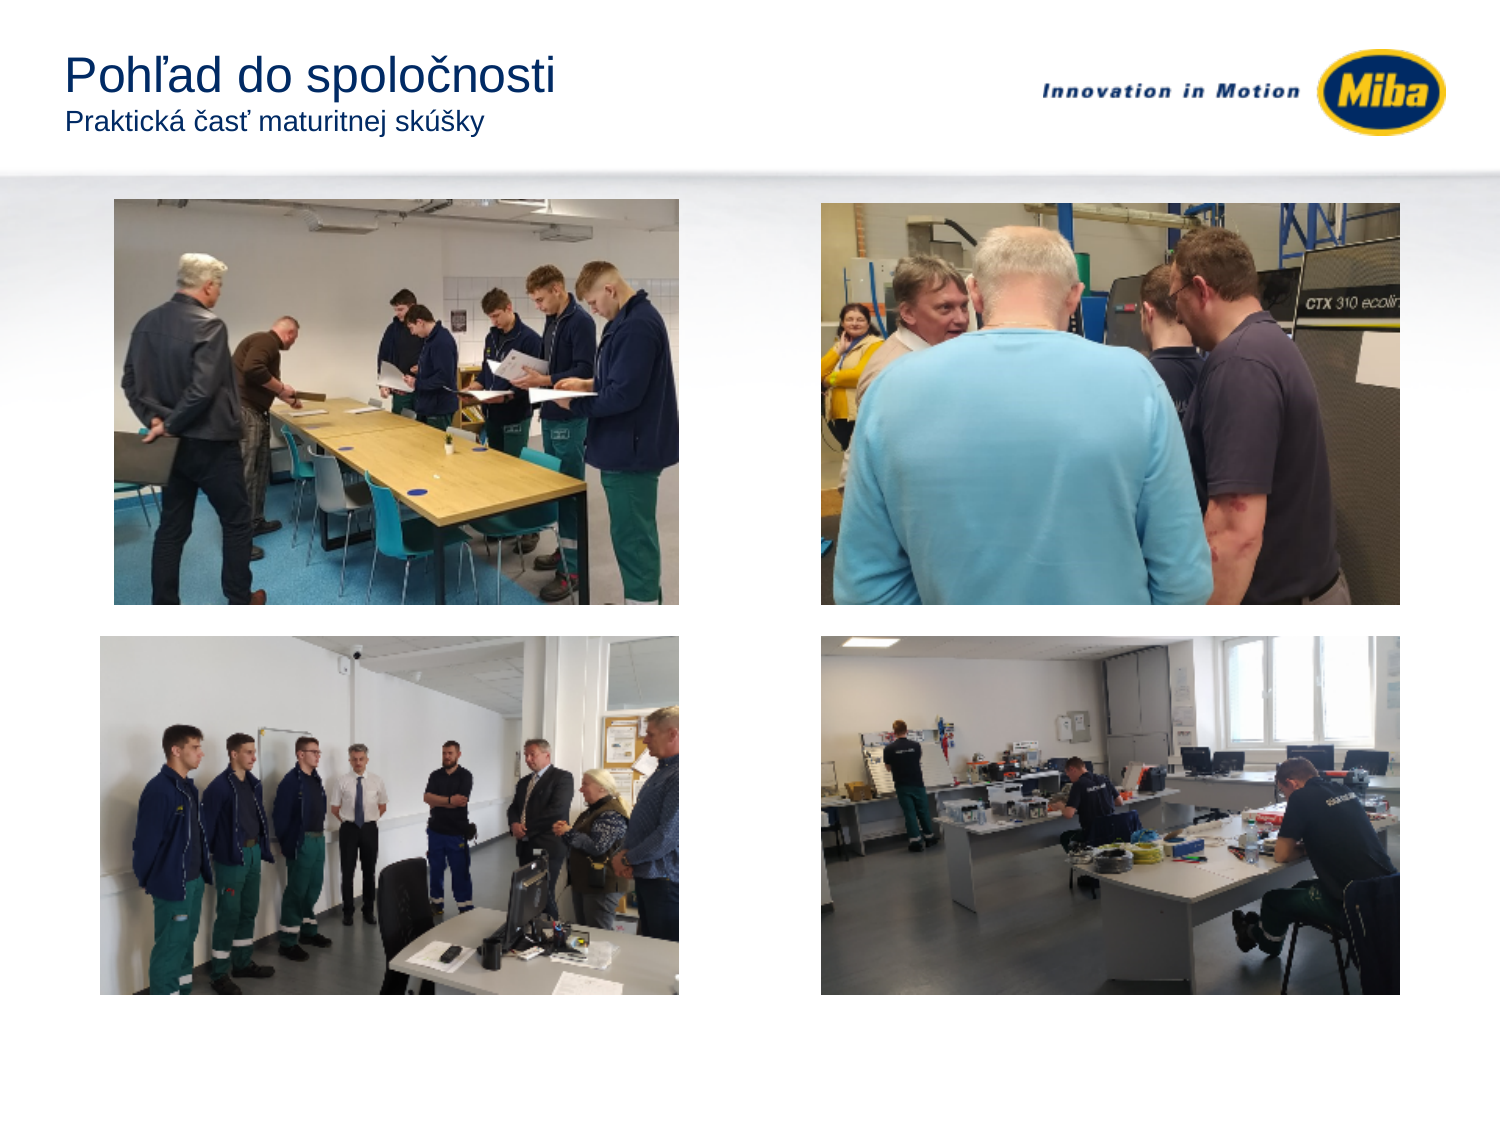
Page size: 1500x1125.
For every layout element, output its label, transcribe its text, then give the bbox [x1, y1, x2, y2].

picture [0, 151, 1500, 606]
picture [1300, 49, 1446, 136]
picture [820, 636, 1400, 995]
picture [100, 636, 679, 995]
text_box Pohľad do spoločnosti Praktická časť maturitnej skúšky [64, 42, 1300, 138]
